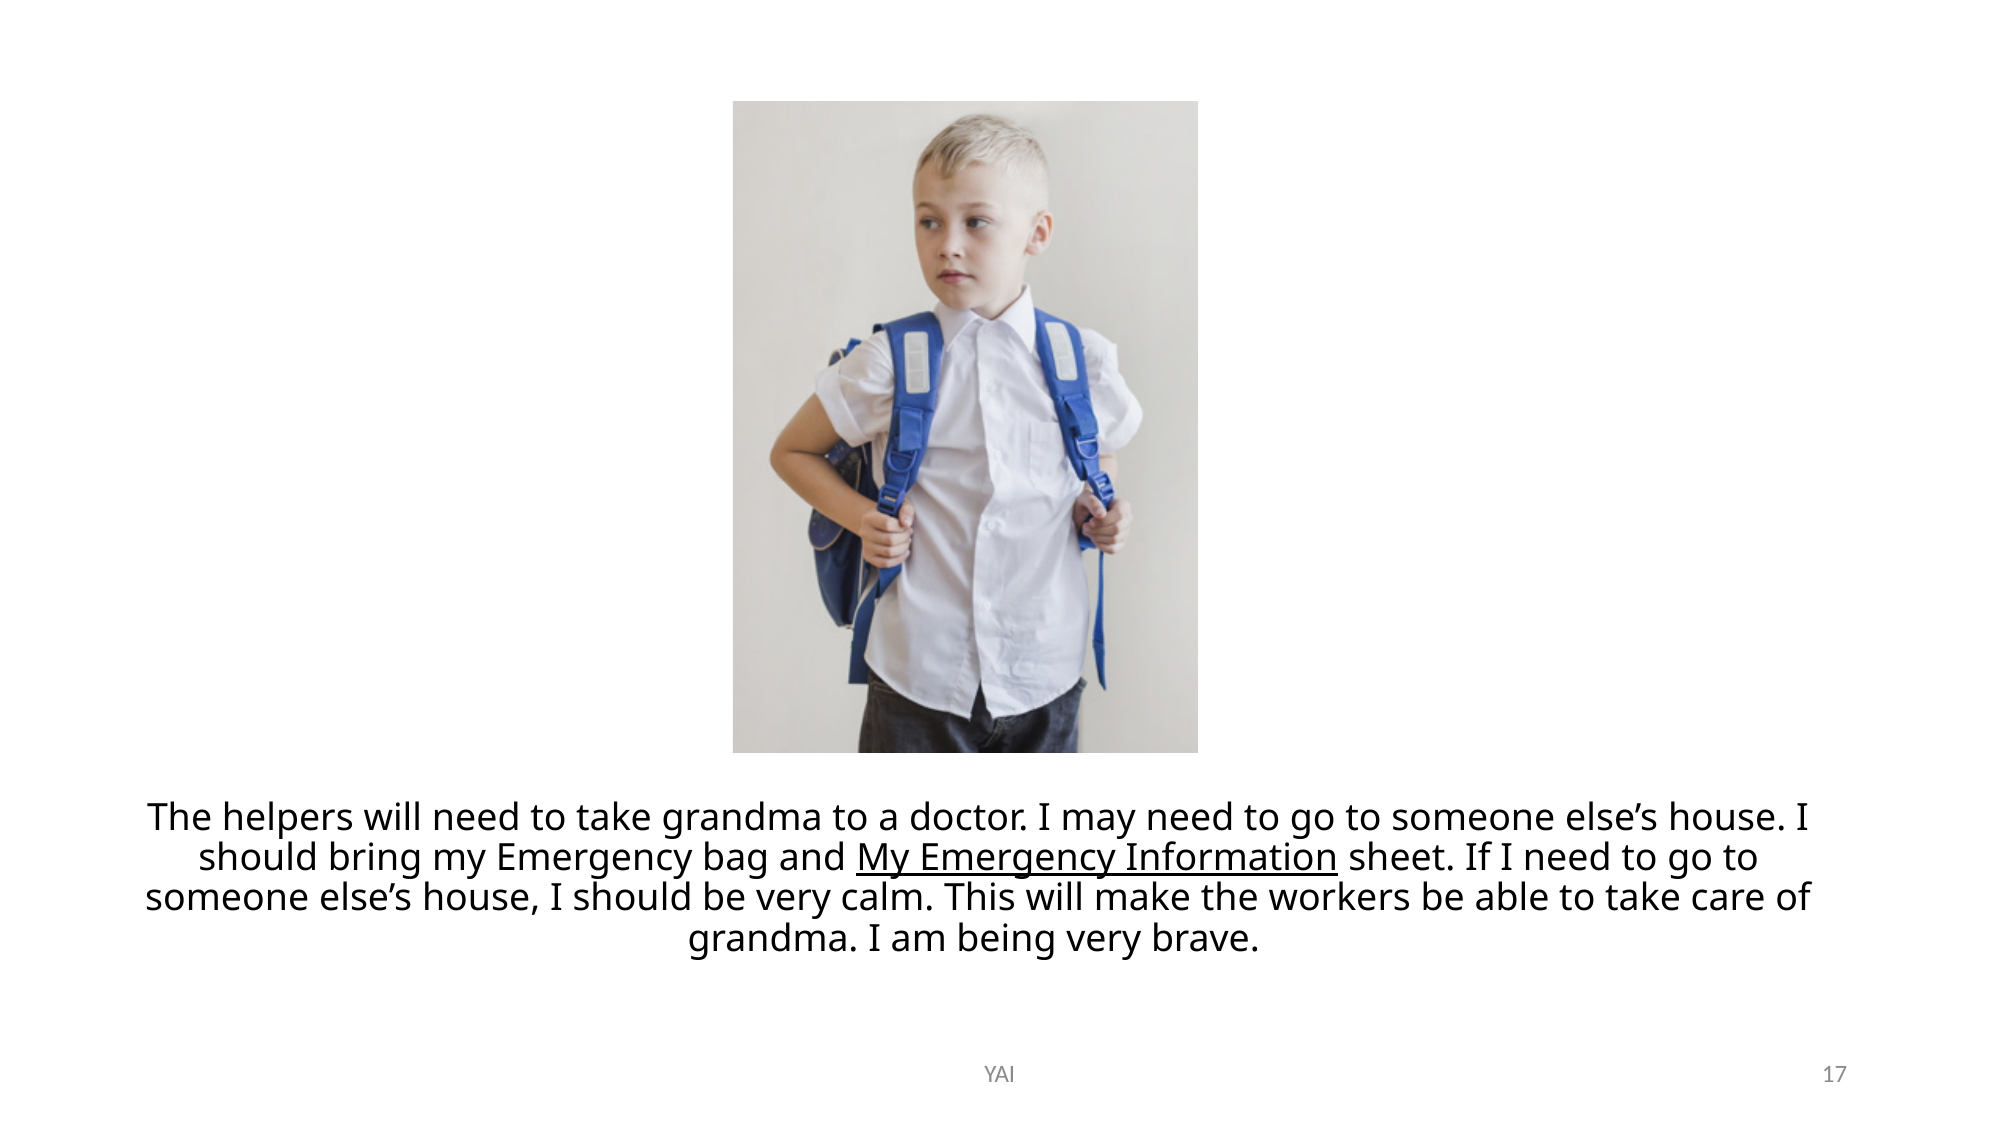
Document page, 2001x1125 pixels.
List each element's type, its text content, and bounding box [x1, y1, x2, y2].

slide_number 17 [1412, 1042, 1863, 1103]
title The helpers will need to take grandma to a doctor. I may need to go to someone else’s house. I should bring my Emergency bag and My Emergency Information sheet. If I need to go to someone else’s house, I should be very calm. This will make the workers be able to take care of grandma. I am being very brave. [116, 769, 1842, 988]
footer YAI [662, 1042, 1338, 1103]
picture [732, 101, 1198, 753]
